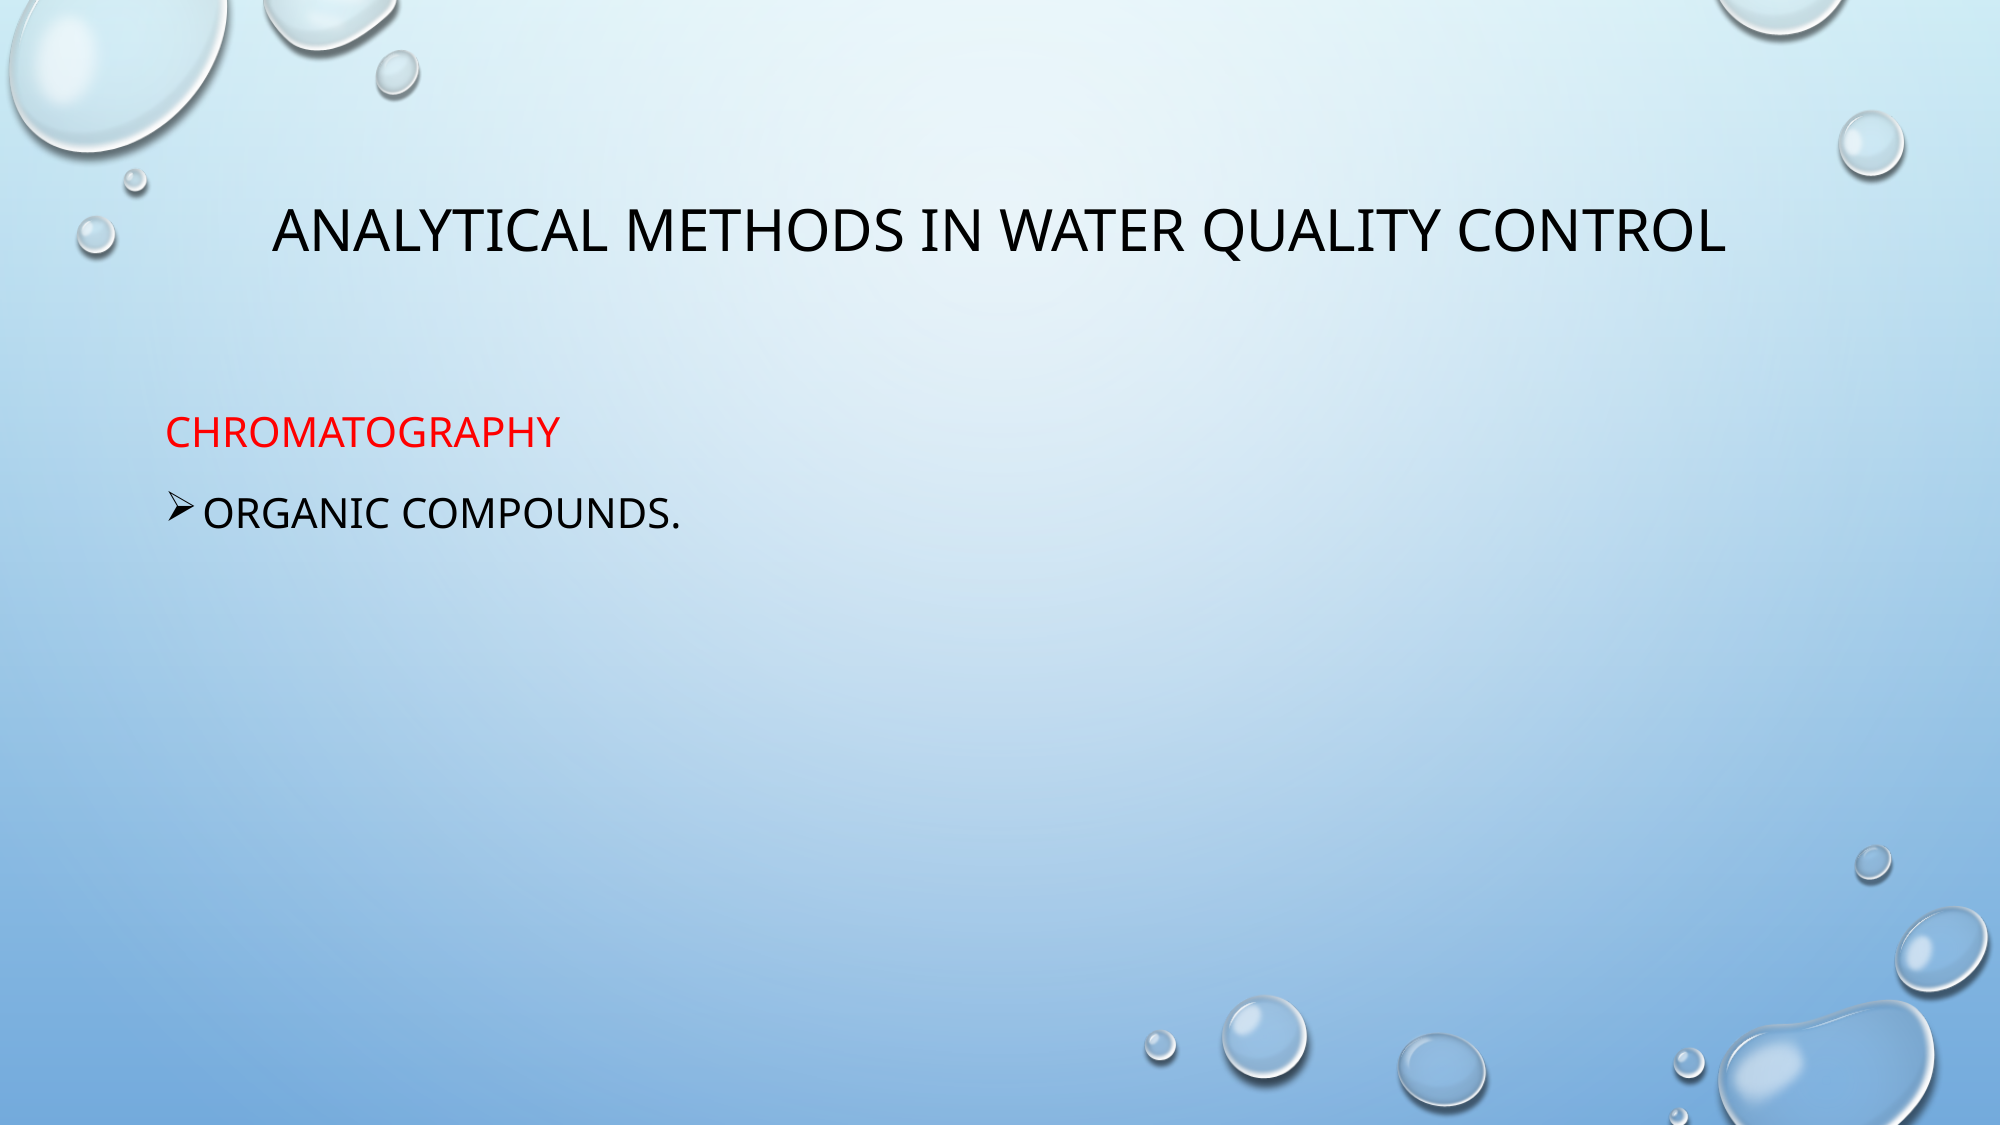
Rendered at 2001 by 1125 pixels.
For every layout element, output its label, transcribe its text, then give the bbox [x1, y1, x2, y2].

title Analytical methods in water quality control [149, 101, 1851, 364]
list Chromatography Organic compounds. [149, 388, 1850, 950]
picture [0, 0, 2000, 1125]
